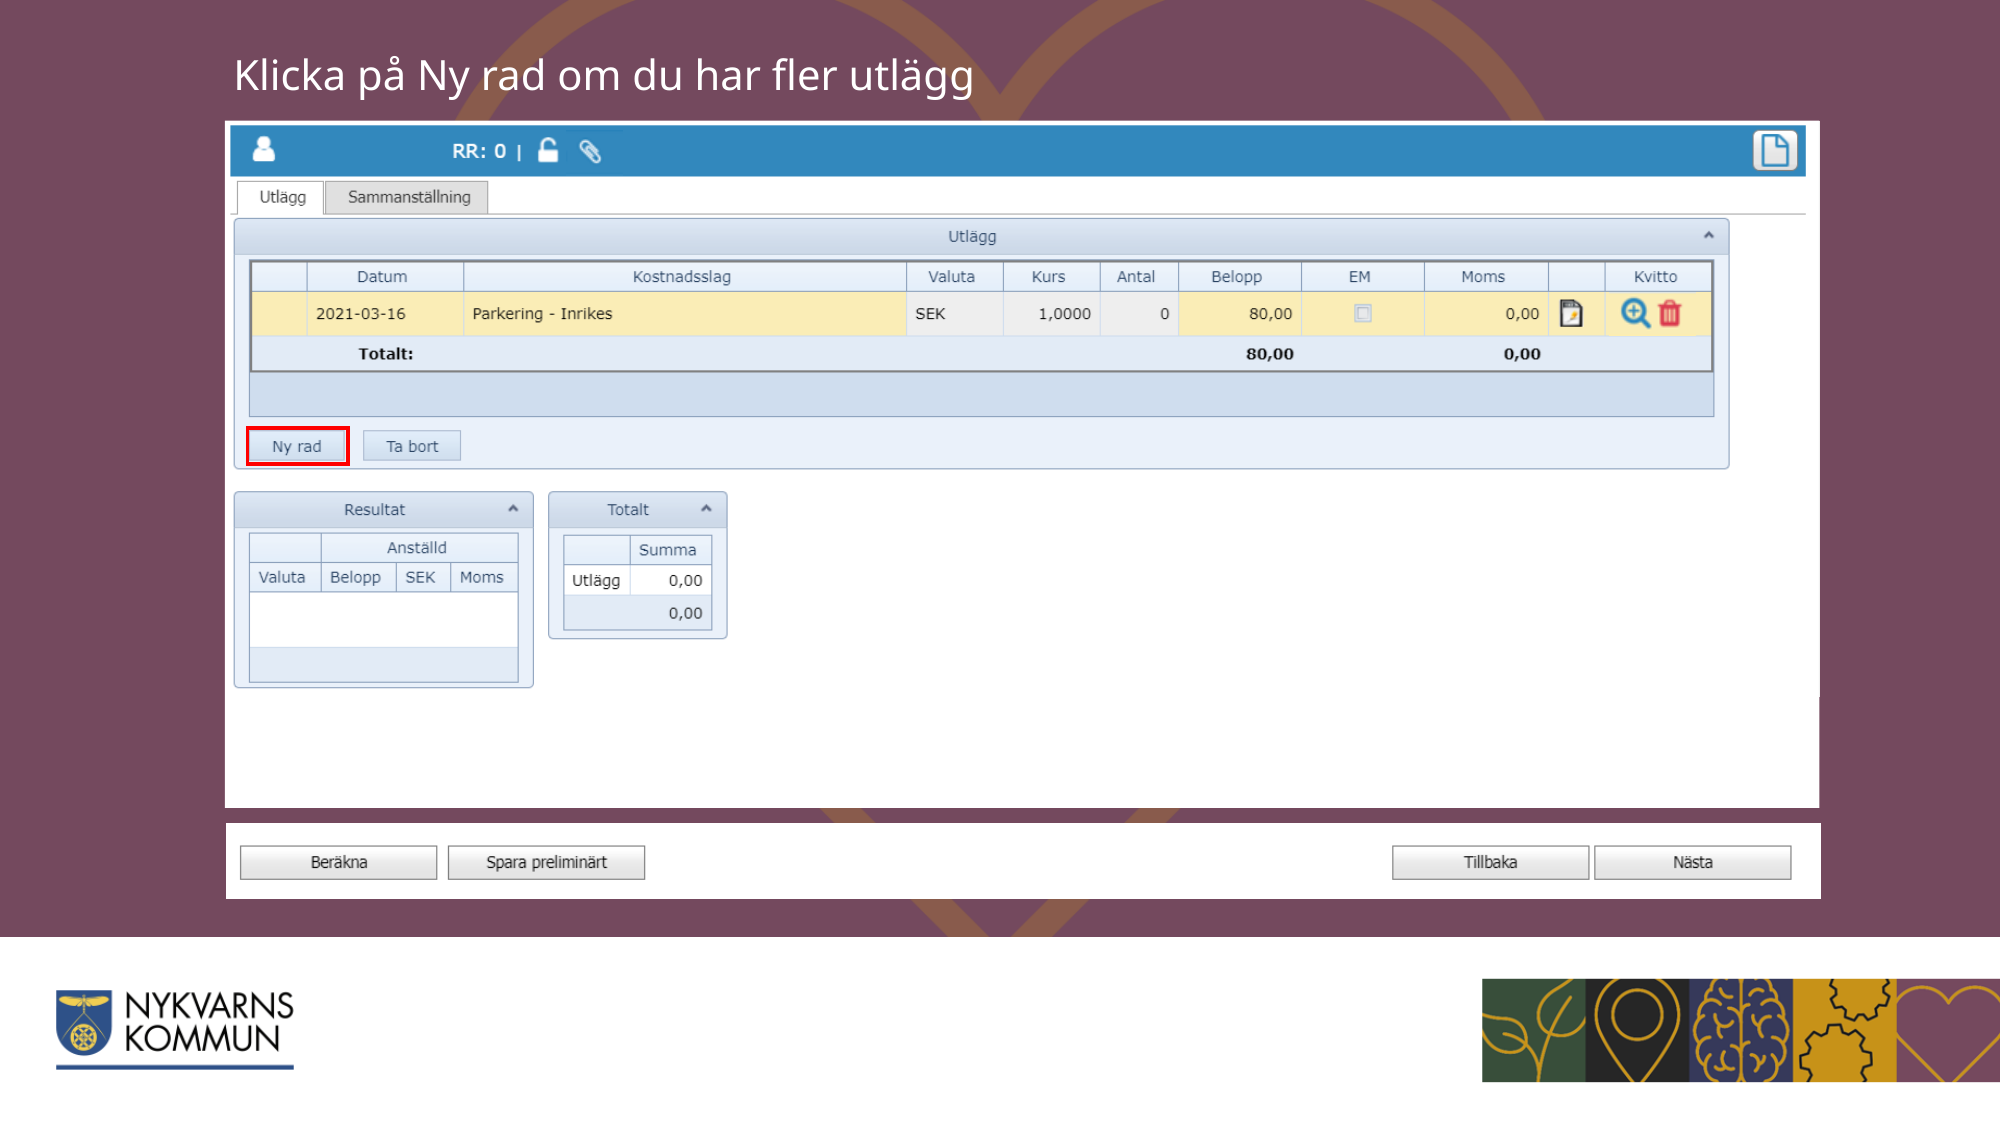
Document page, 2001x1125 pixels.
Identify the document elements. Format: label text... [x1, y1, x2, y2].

text_box Klicka på Ny rad om du har fler utlägg [233, 0, 1734, 121]
text_box [224, 120, 1820, 809]
picture [0, 0, 2000, 1125]
